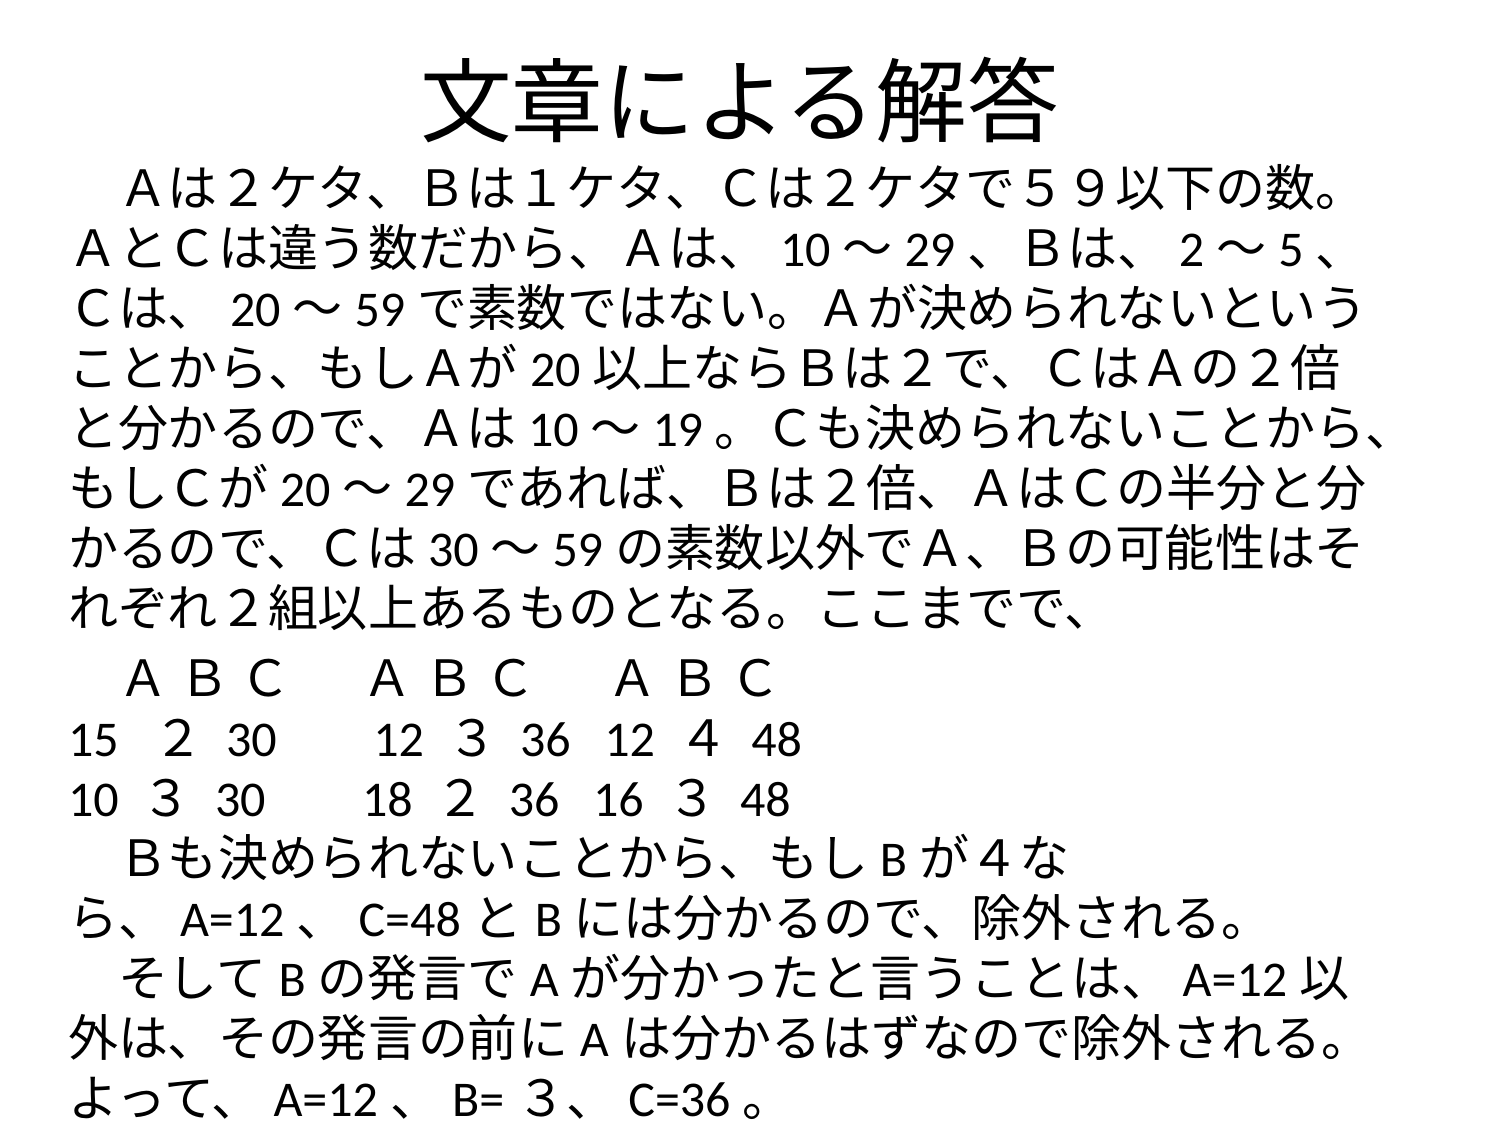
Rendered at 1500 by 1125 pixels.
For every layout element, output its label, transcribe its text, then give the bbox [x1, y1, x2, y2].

list Ａは２ケタ、Ｂは１ケタ、Ｃは２ケタで５９以下の数。ＡとＣは違う数だから、Ａは、10～29、Ｂは、2～5、Ｃは、20～59で素数ではない。Ａが決められないということから、もしＡが20以上ならＢは２で、ＣはＡの２倍と分かるので、Ａは10～19。Ｃも決められないことから、もしＣが20～29であれば、Ｂは２倍、ＡはＣの半分と分かるので、Ｃは30～59の素数以外でＡ、Ｂの可能性はそれぞれ２組以上あるものとなる。ここまでで、 Ａ Ｂ Ｃ Ａ Ｂ Ｃ Ａ Ｂ Ｃ 15 ２ 30 12 ３ 36 12 ４ 48 10 ３ 30 18 ２ 36 16 ３ 48 Ｂも決められないことから、もしBが４なら、A=12、C=48とBには分かるので、除外される。 そしてBの発言でAが分かったと言うことは、A=12以外は、その発言の前にAは分かるはずなので除外される。よって、A=12、B=３、C=36。 [53, 149, 1404, 1059]
title 文章による解答 [64, 5, 1415, 193]
